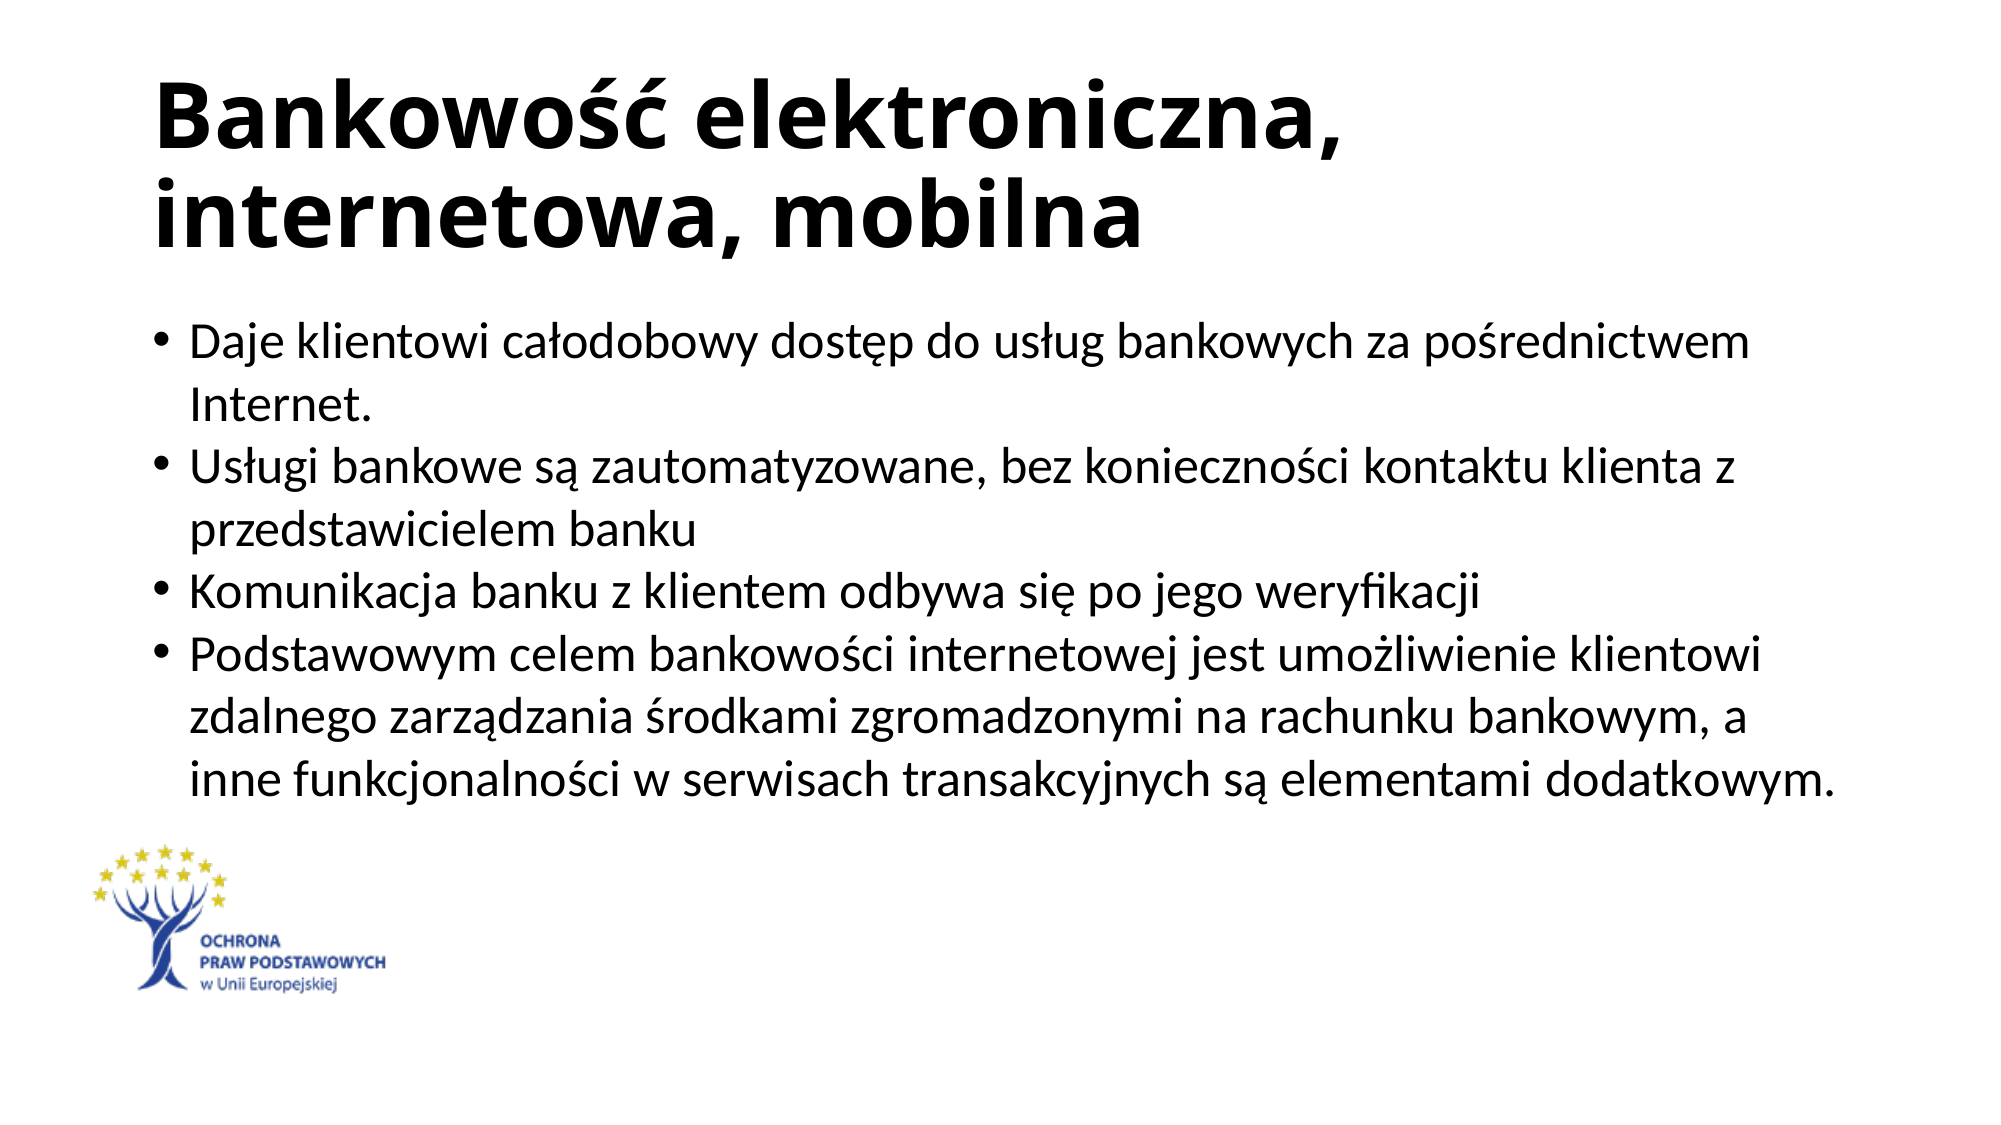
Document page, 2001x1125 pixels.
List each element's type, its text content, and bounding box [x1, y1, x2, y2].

title Bankowość elektroniczna, internetowa, mobilna [137, 59, 1863, 278]
list Daje klientowi całodobowy dostęp do usług bankowych za pośrednictwem Internet. Usługi bankowe są zautomatyzowane, bez konieczności kontaktu klienta z przedstawicielem banku Komunikacja banku z klientem odbywa się po jego weryfikacji Podstawowym celem bankowości internetowej jest umożliwienie klientowi zdalnego zarządzania środkami zgromadzonymi na rachunku bankowym, a inne funkcjonalności w serwisach transakcyjnych są elementami dodatkowym. [137, 299, 1863, 1014]
picture [72, 688, 448, 1036]
